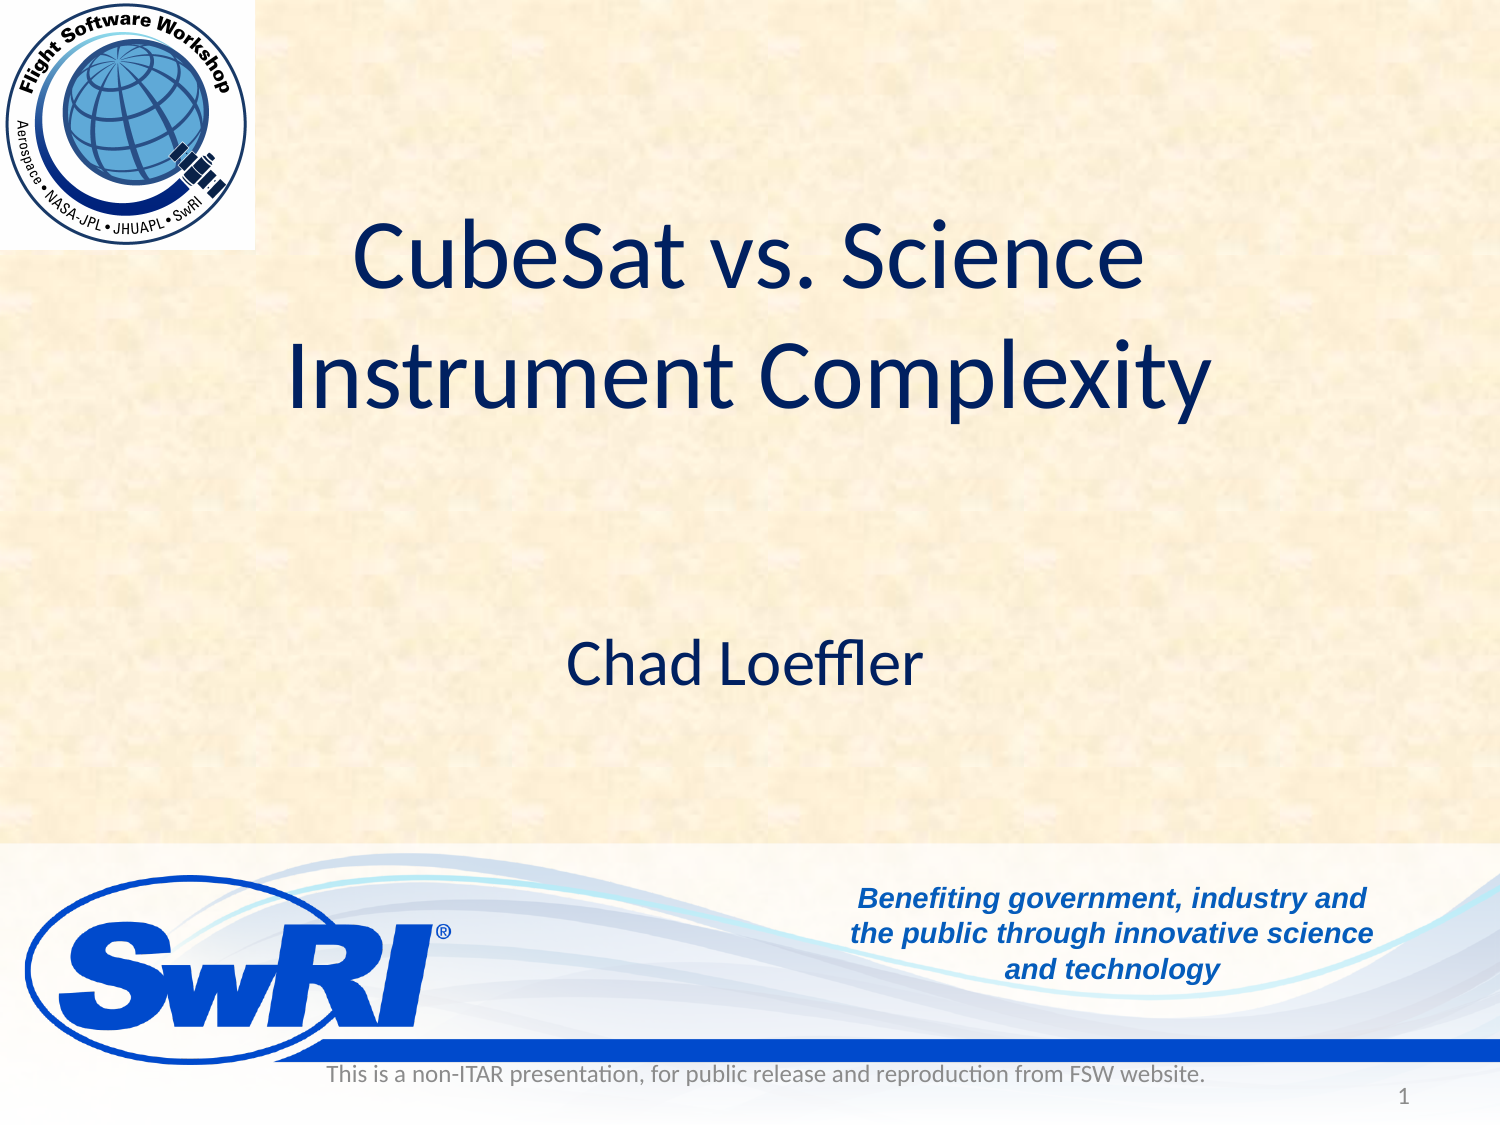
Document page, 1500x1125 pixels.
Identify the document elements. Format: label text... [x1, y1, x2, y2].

footer This is a non-ITAR presentation, for public release and reproduction from FSW website. [237, 1042, 1303, 1103]
text_box Chad Loeffler [551, 611, 954, 707]
picture [24, 875, 1500, 1065]
slide_number 1 [1074, 1065, 1425, 1125]
title CubeSat vs. Science Instrument Complexity [112, 188, 1388, 430]
picture [0, 0, 1500, 843]
